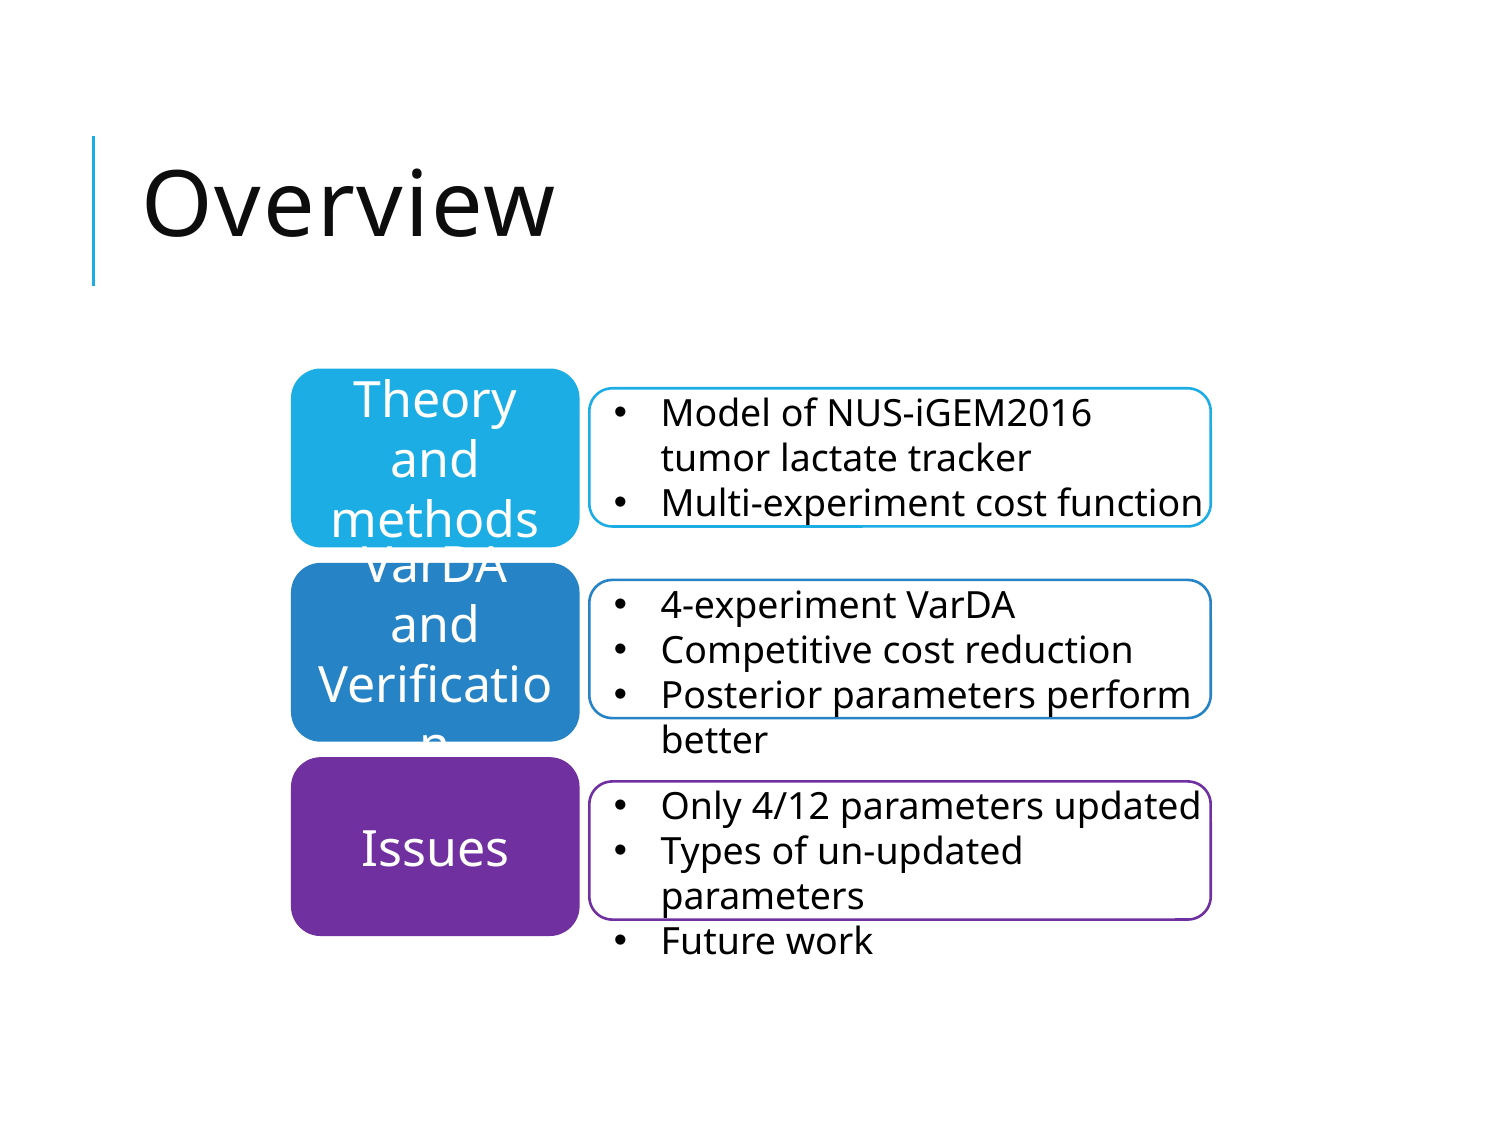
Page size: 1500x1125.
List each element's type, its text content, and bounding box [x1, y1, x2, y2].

text_box Only 4/12 parameters updated Types of un-updated parameters Future work [598, 774, 1221, 970]
text_box Model of NUS-iGEM2016 tumor lactate tracker Multi-experiment cost function [598, 381, 1221, 532]
text_box [588, 391, 598, 524]
text_box [588, 784, 598, 917]
text_box Issues [289, 755, 581, 938]
title Overview [126, 144, 1322, 277]
text_box VarDA and Verification [289, 561, 581, 744]
text_box 4-experiment VarDA Competitive cost reduction Posterior parameters perform better [598, 573, 1221, 769]
text_box [588, 583, 598, 715]
text_box Theory and methods [289, 367, 581, 549]
